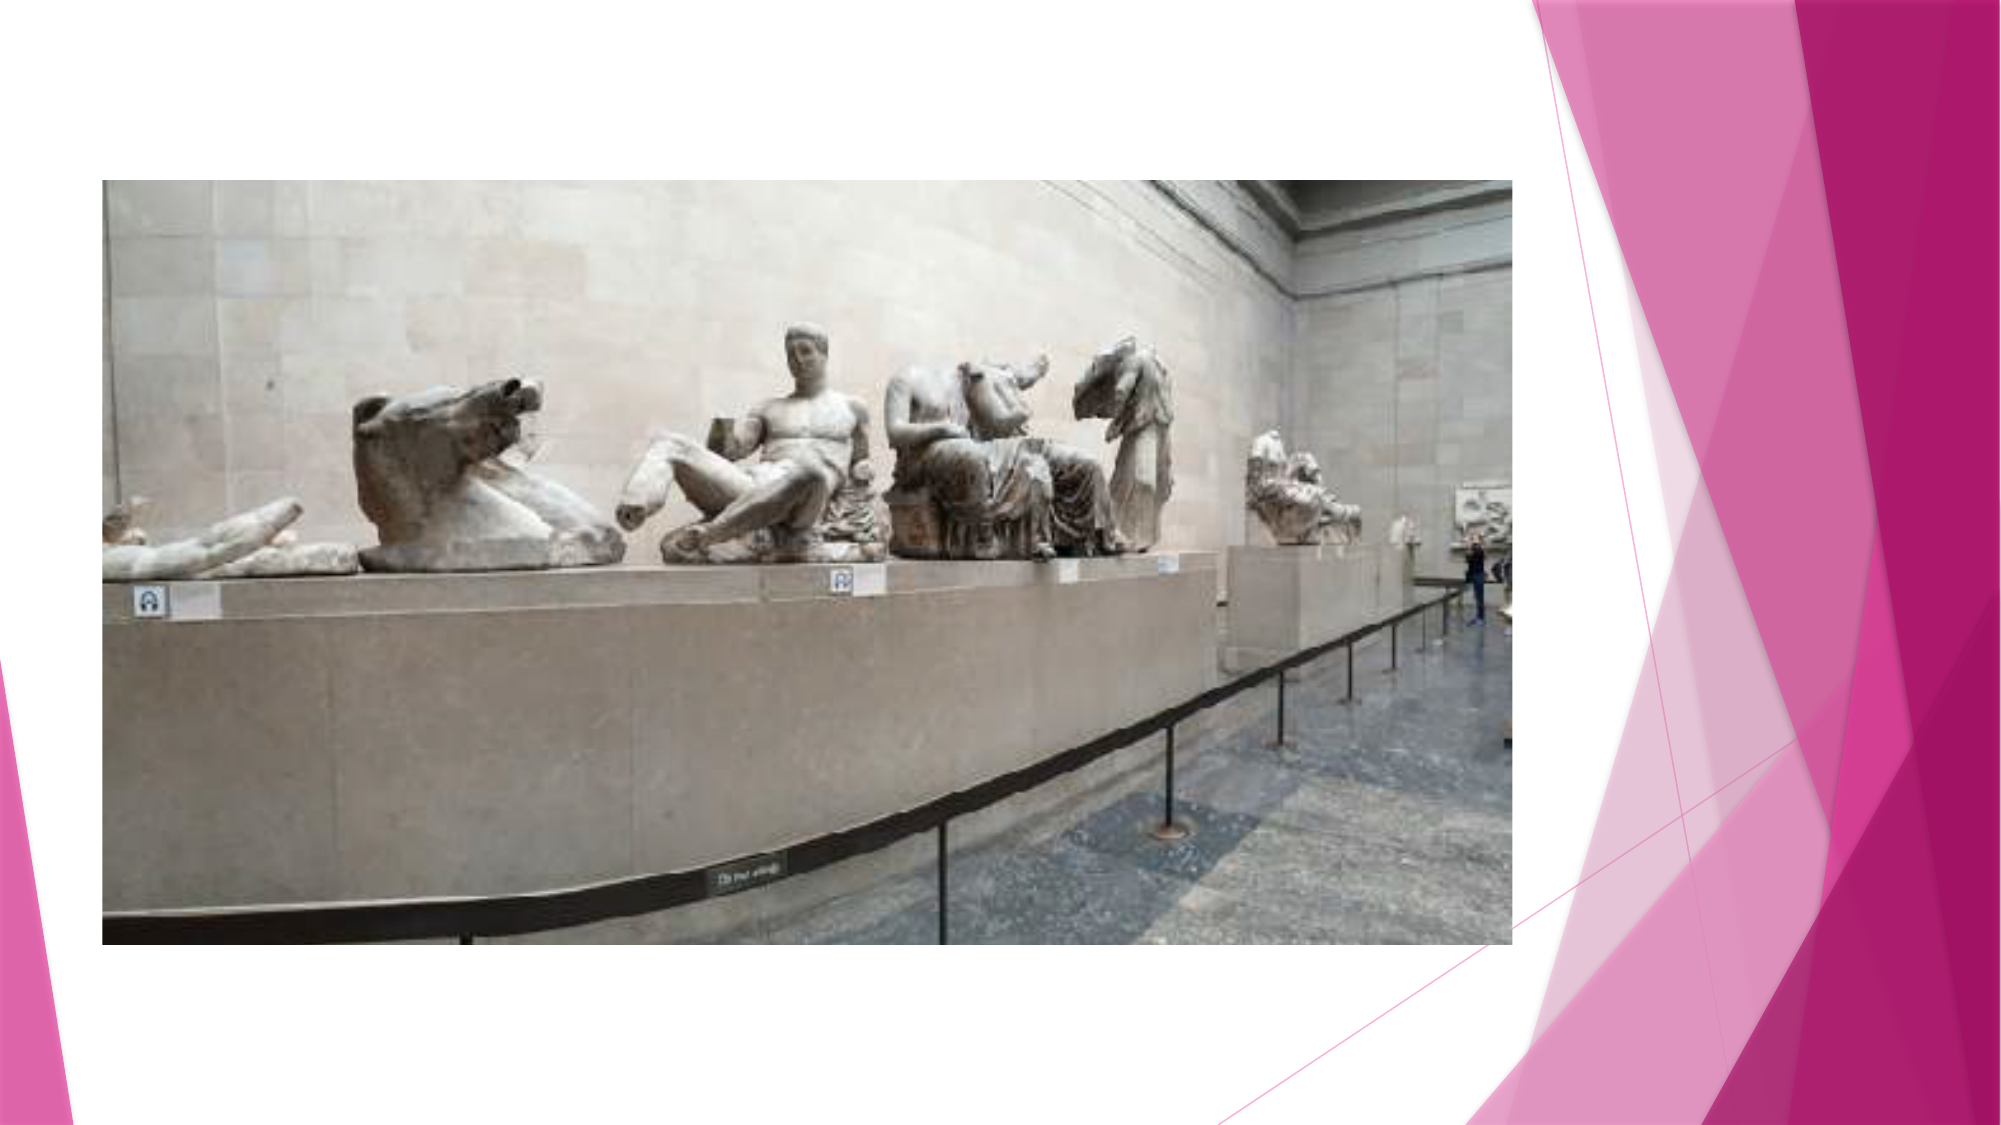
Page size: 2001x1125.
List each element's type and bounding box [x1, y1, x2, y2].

picture [101, 179, 1513, 946]
